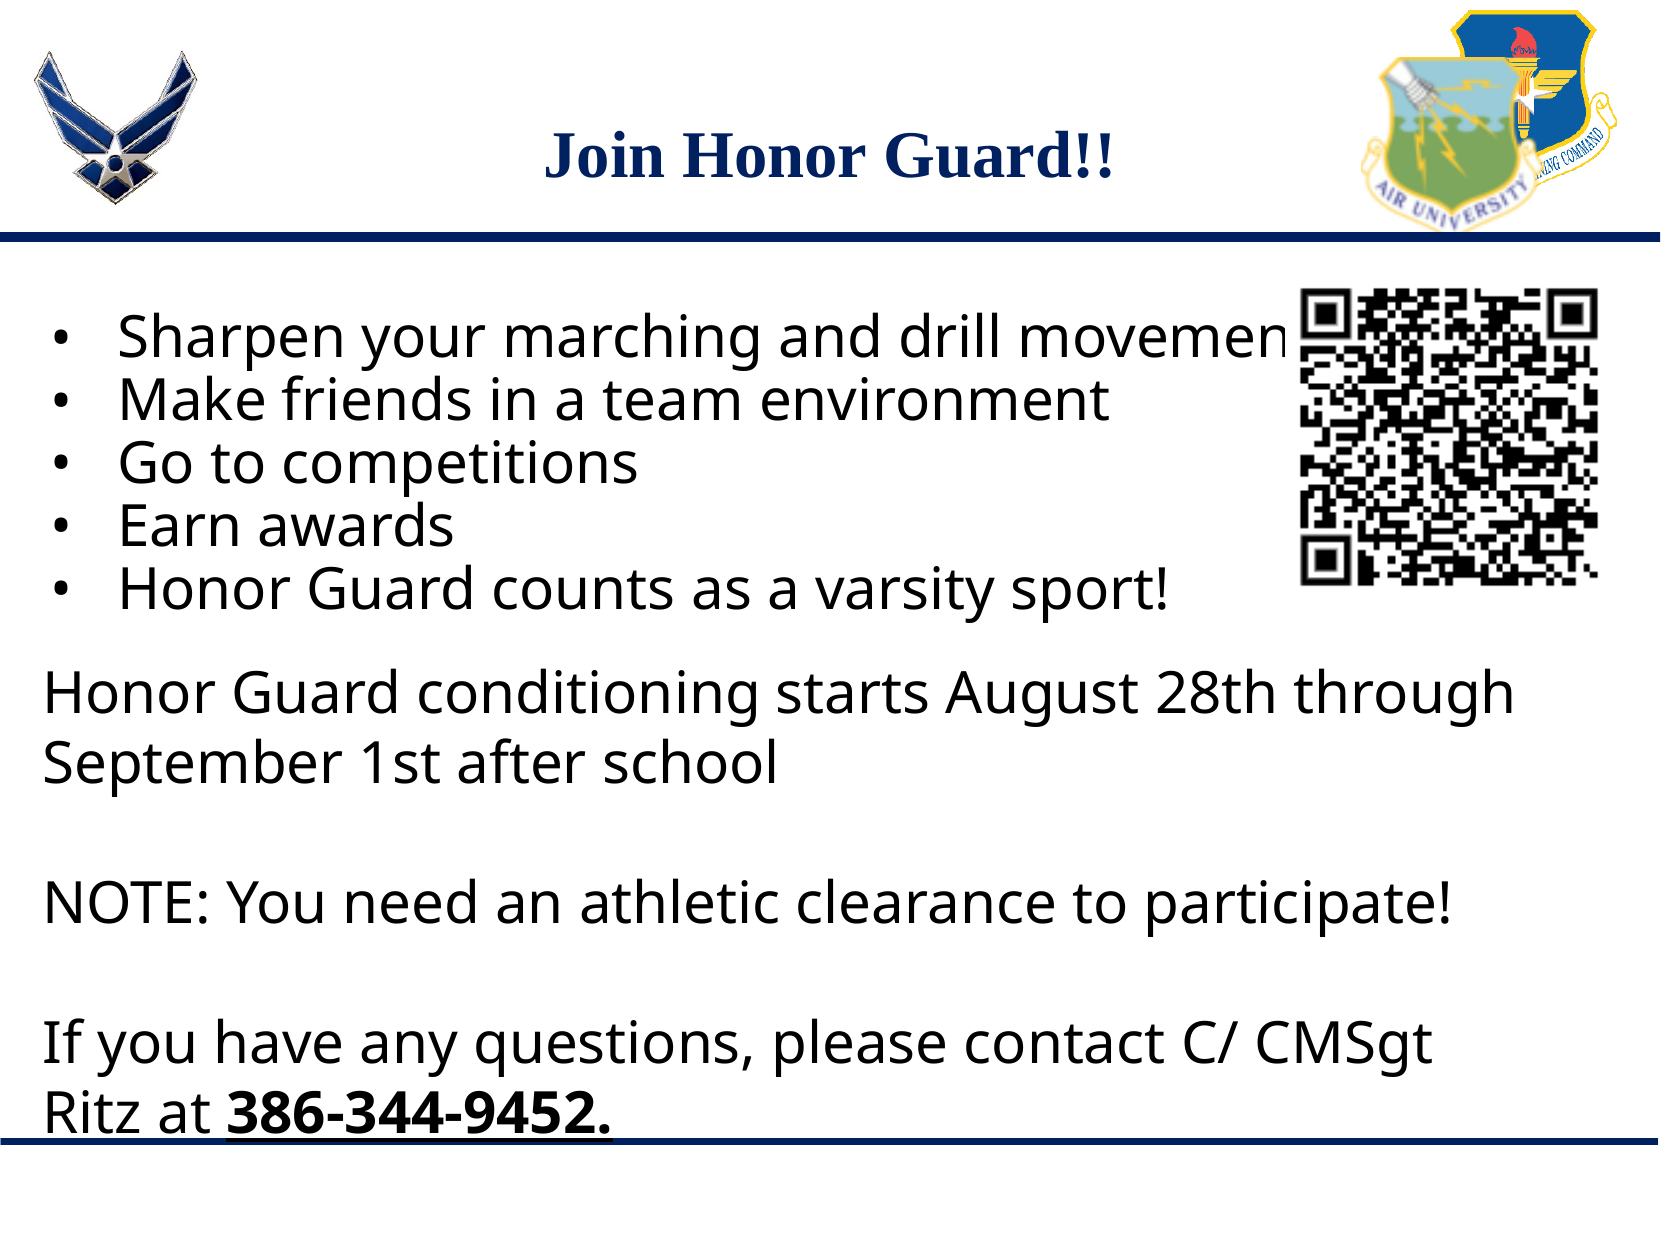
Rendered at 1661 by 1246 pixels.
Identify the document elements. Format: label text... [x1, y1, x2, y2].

title Join Honor Guard!! [114, 35, 1547, 276]
text_box Honor Guard conditioning starts August 28th through September 1st after school NOTE: You need an athletic clearance to participate! If you have any questions, please contact C/ CMSgt Ritz at 386-344-9452. [27, 640, 1547, 1122]
picture [29, 49, 114, 207]
picture [1429, 10, 1617, 195]
picture [0, 1138, 1661, 1145]
picture [1285, 275, 1614, 604]
list Sharpen your marching and drill movements Make friends in a team environment Go to competitions Earn awards Honor Guard counts as a varsity sport! [27, 300, 1614, 731]
